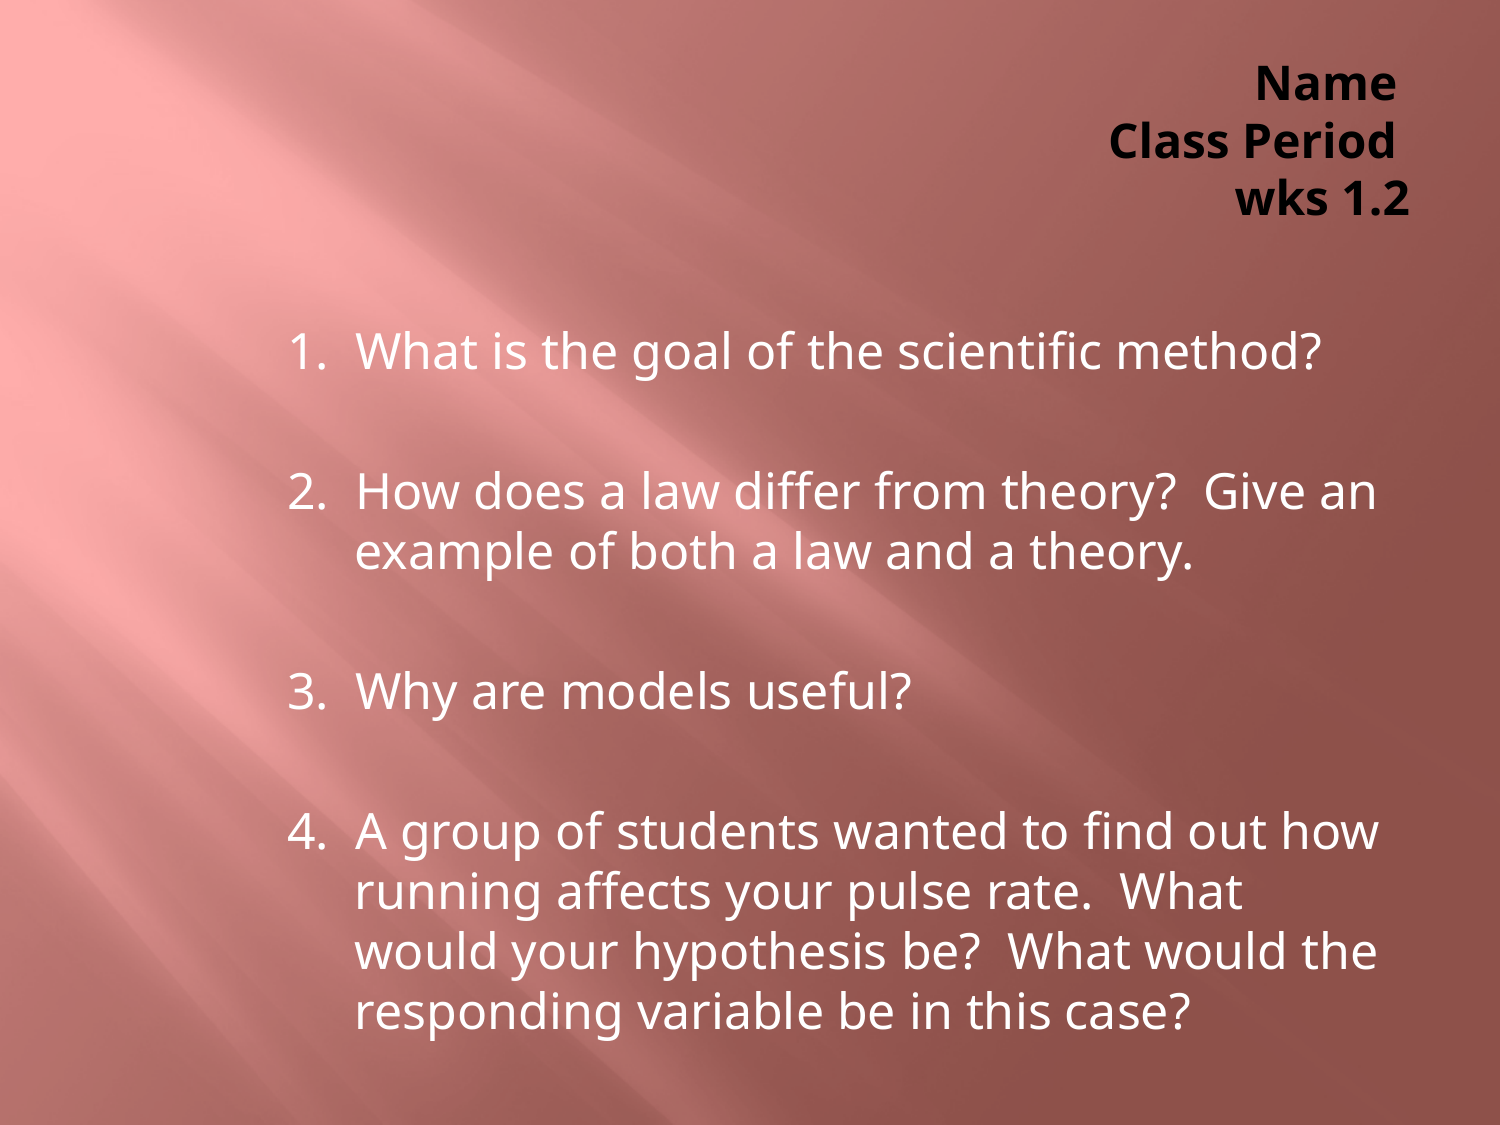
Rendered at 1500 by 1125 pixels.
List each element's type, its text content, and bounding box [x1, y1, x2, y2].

list 1. What is the goal of the scientific method? 2. How does a law differ from theory? Give an example of both a law and a theory. 3. Why are models useful? 4. A group of students wanted to find out how running affects your pulse rate. What would your hypothesis be? What would the responding variable be in this case? [249, 312, 1400, 1075]
title Name Class Period wks 1.2 [75, 45, 1425, 233]
